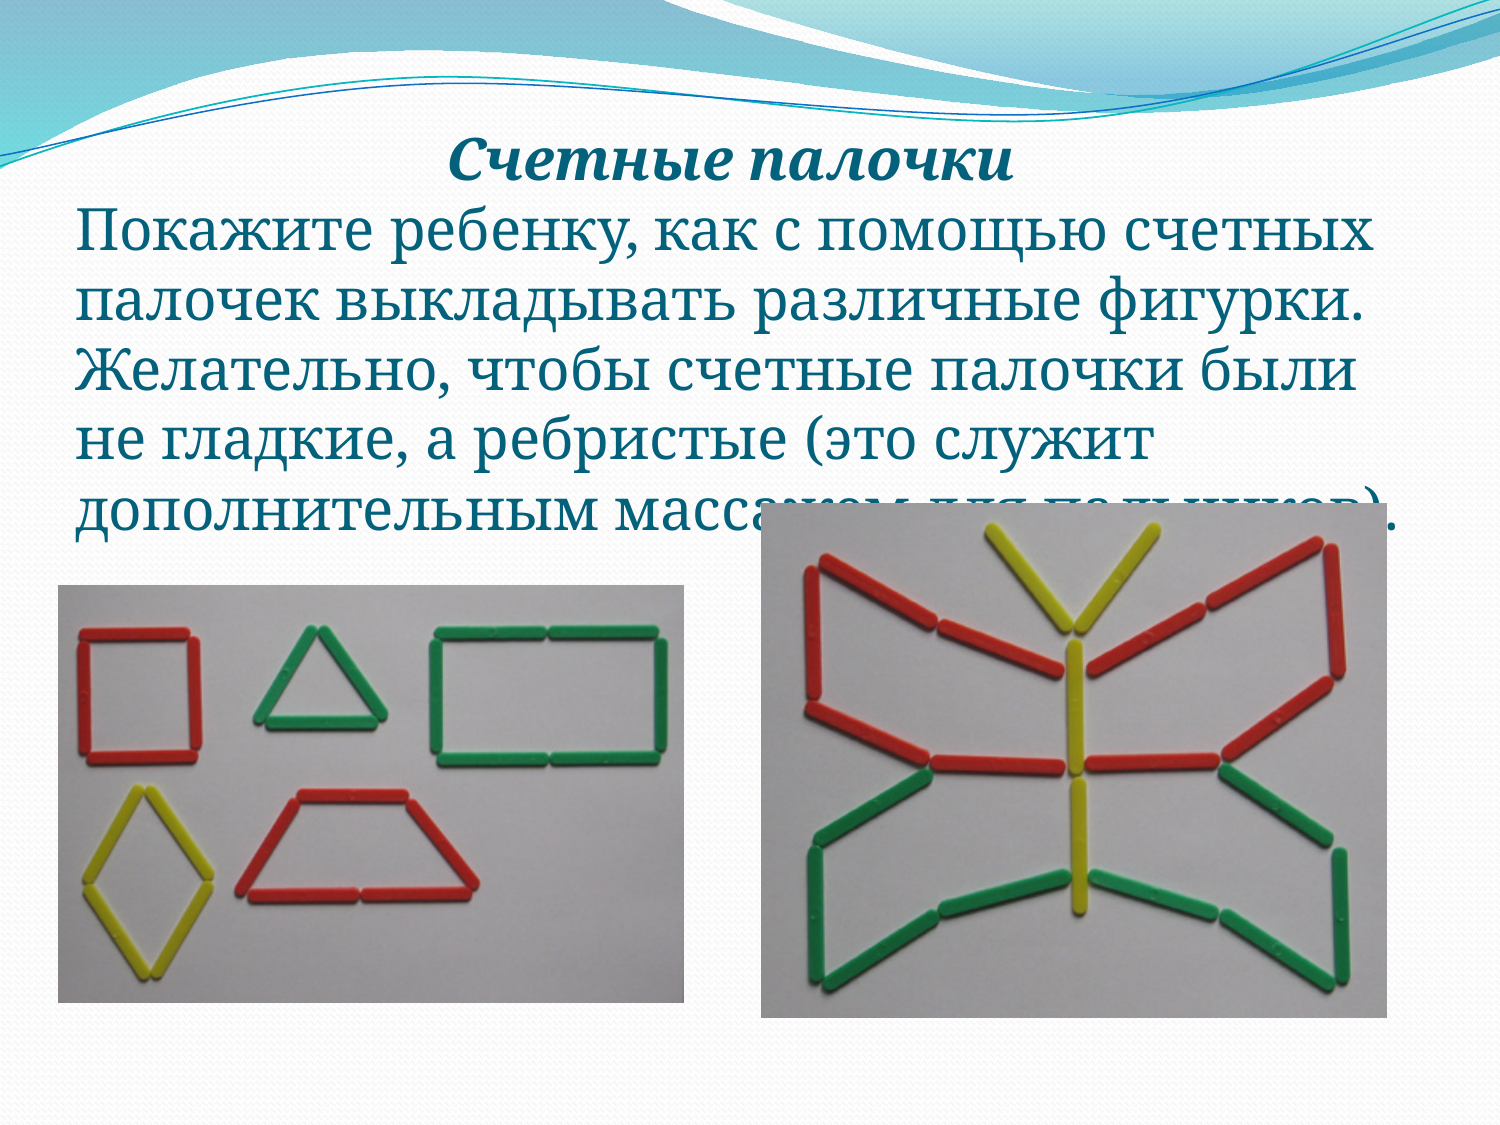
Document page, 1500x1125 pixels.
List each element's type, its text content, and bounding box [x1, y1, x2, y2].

title Счетные палочки Покажите ребенку, как с помощью счетных палочек выкладывать различные фигурки. Желательно, чтобы счетные палочки были не гладкие, а ребристые (это служит дополнительным массажем для пальчиков). [75, 45, 1425, 1020]
picture [761, 503, 1387, 1019]
picture [58, 585, 684, 1004]
